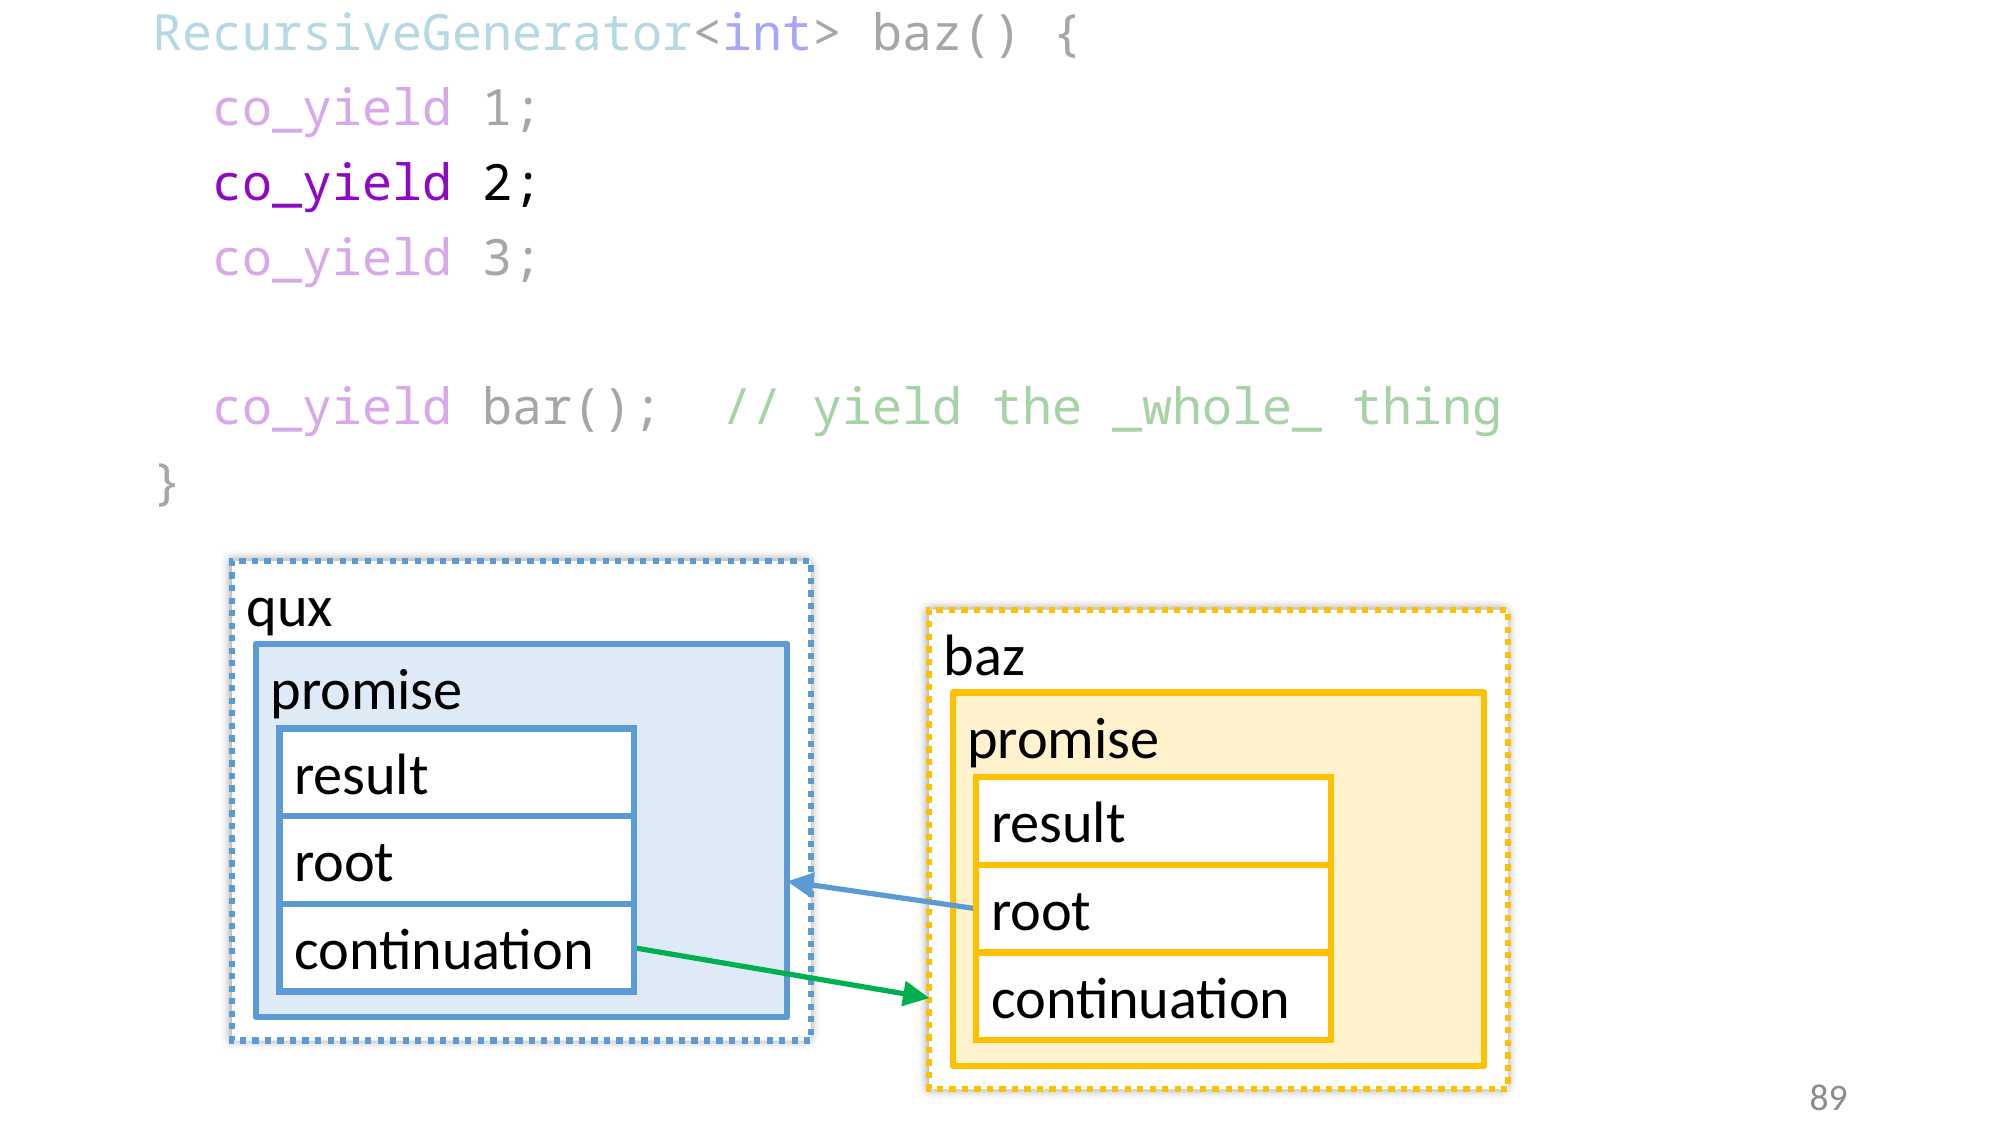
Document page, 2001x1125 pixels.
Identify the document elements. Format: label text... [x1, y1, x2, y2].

text_box root [278, 815, 635, 903]
text_box promise [255, 643, 788, 1017]
text_box continuation [278, 903, 635, 993]
text_box root [975, 864, 1332, 954]
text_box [633, 947, 930, 999]
slide_number 89 [1412, 1065, 1863, 1125]
text_box continuation [975, 954, 1332, 1041]
text_box promise [952, 692, 1485, 1066]
list RecursiveGenerator<int> baz() { co_yield 1; co_yield 2; co_yield 3; co_yield bar(); // yield the _whole_ thing } [137, 0, 1863, 1066]
text_box qux [231, 560, 812, 1042]
text_box result [975, 776, 1332, 864]
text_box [787, 881, 977, 909]
text_box result [278, 727, 635, 815]
text_box baz [928, 609, 1509, 1090]
